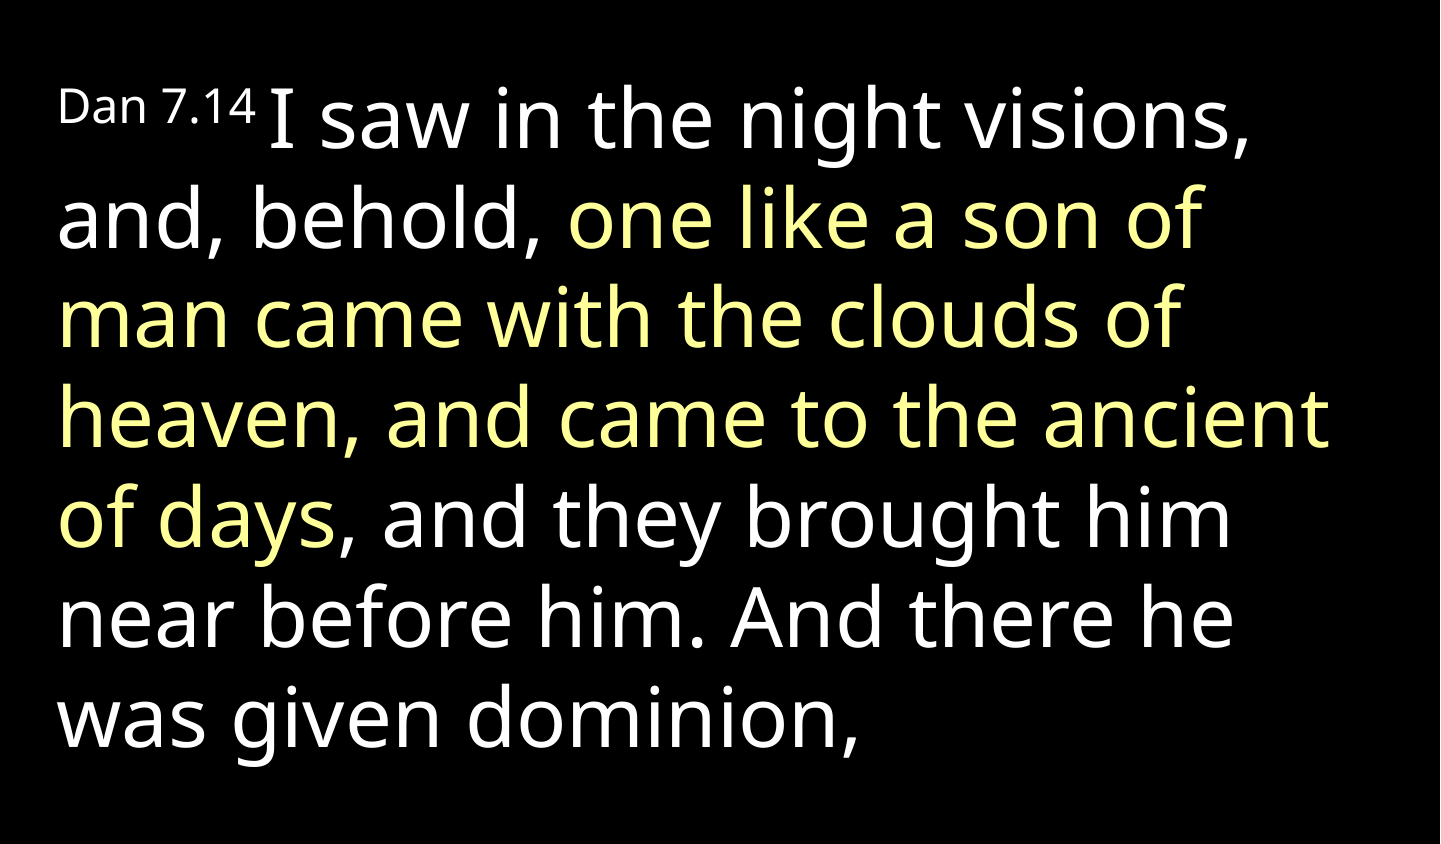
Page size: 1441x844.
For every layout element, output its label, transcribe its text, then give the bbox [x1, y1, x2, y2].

subtitle Dan 7.14 I saw in the night visions, and, behold, one like a son of man came with the clouds of heaven, and came to the ancient of days, and they brought him near before him. And there he was given dominion, [45, 59, 1383, 844]
